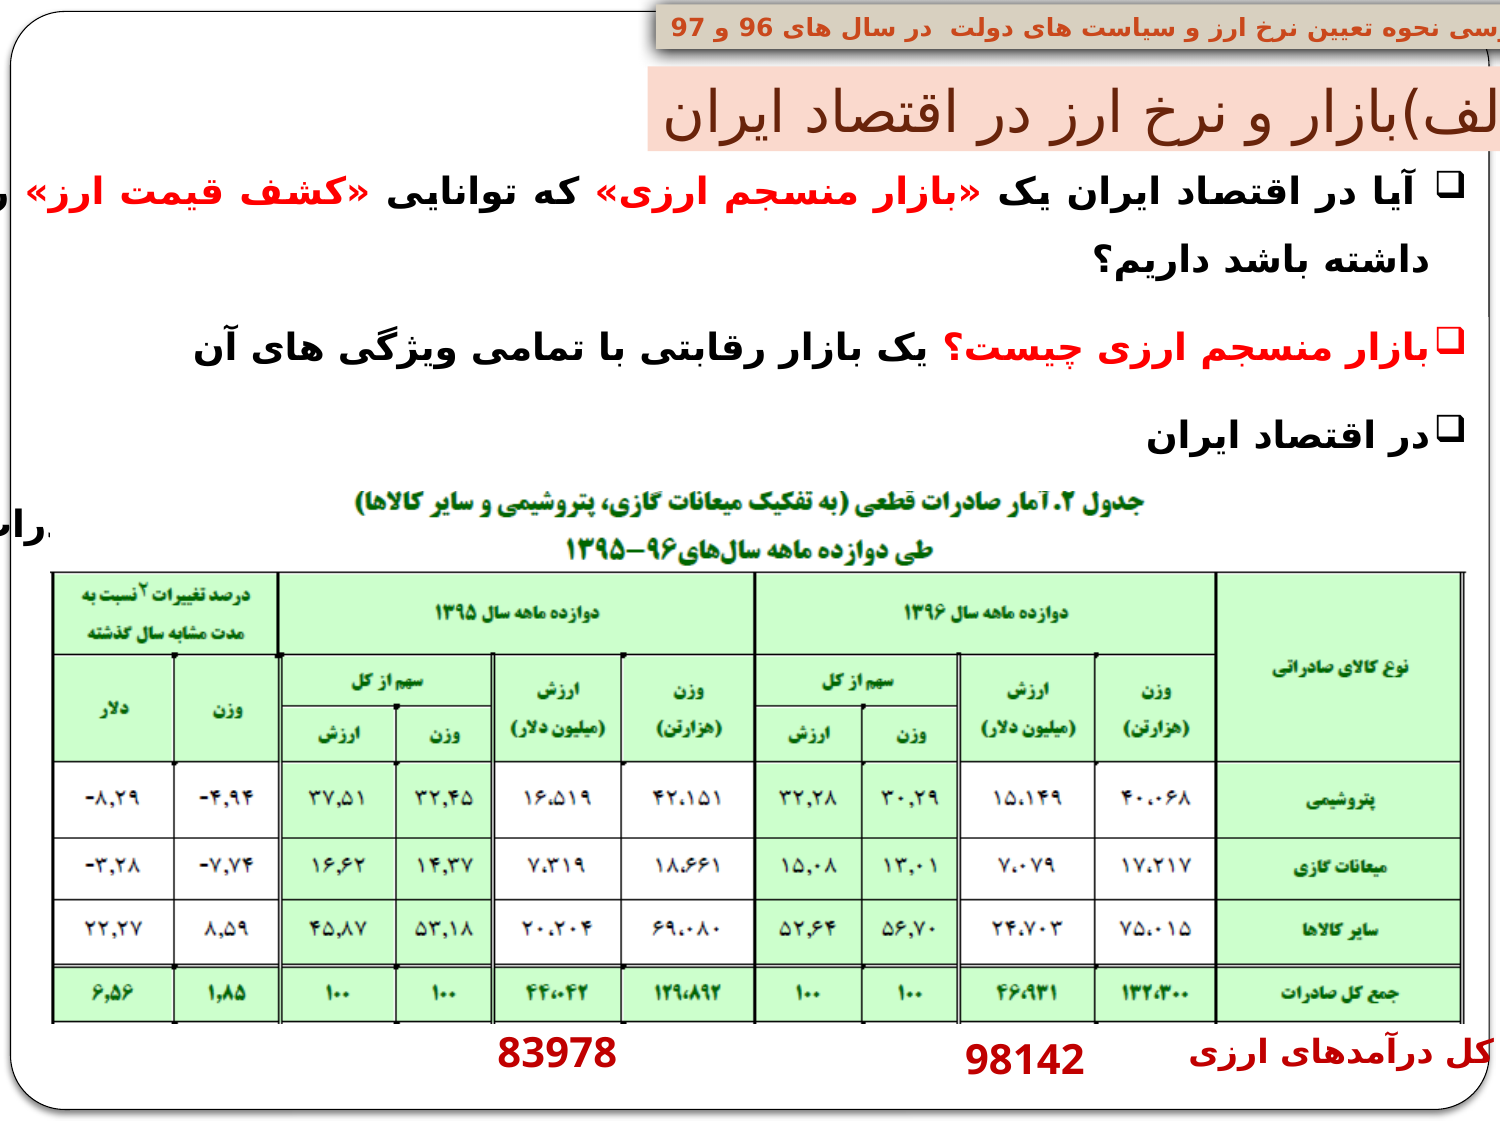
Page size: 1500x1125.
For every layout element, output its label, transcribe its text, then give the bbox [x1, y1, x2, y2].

text_box الف)بازار و نرخ ارز در اقتصاد ایران [647, 66, 1500, 152]
text_box 83978 [482, 1033, 633, 1083]
text_box 98142 [950, 1033, 1100, 1090]
text_box بررسی نحوه تعیین نرخ ارز و سیاست های دولت در سال های 96 و 97 [655, 4, 1500, 49]
picture [49, 491, 1471, 1024]
text_box آیا در اقتصاد ایران یک «بازار منسجم ارزی» که توانایی «کشف قیمت ارز» را داشته باشد داریم؟ بازار منسجم ارزی چیست؟ یک بازار رقابتی با تمامی ویژگی های آن در اقتصاد ایران 1- به دلیل سهم بالای درآمدهای نفتی و میعانات نفتی و پتروشیمی از کل صادرات [0, 137, 1483, 641]
text_box کل درآمدهای ارزی [1173, 1023, 1500, 1078]
